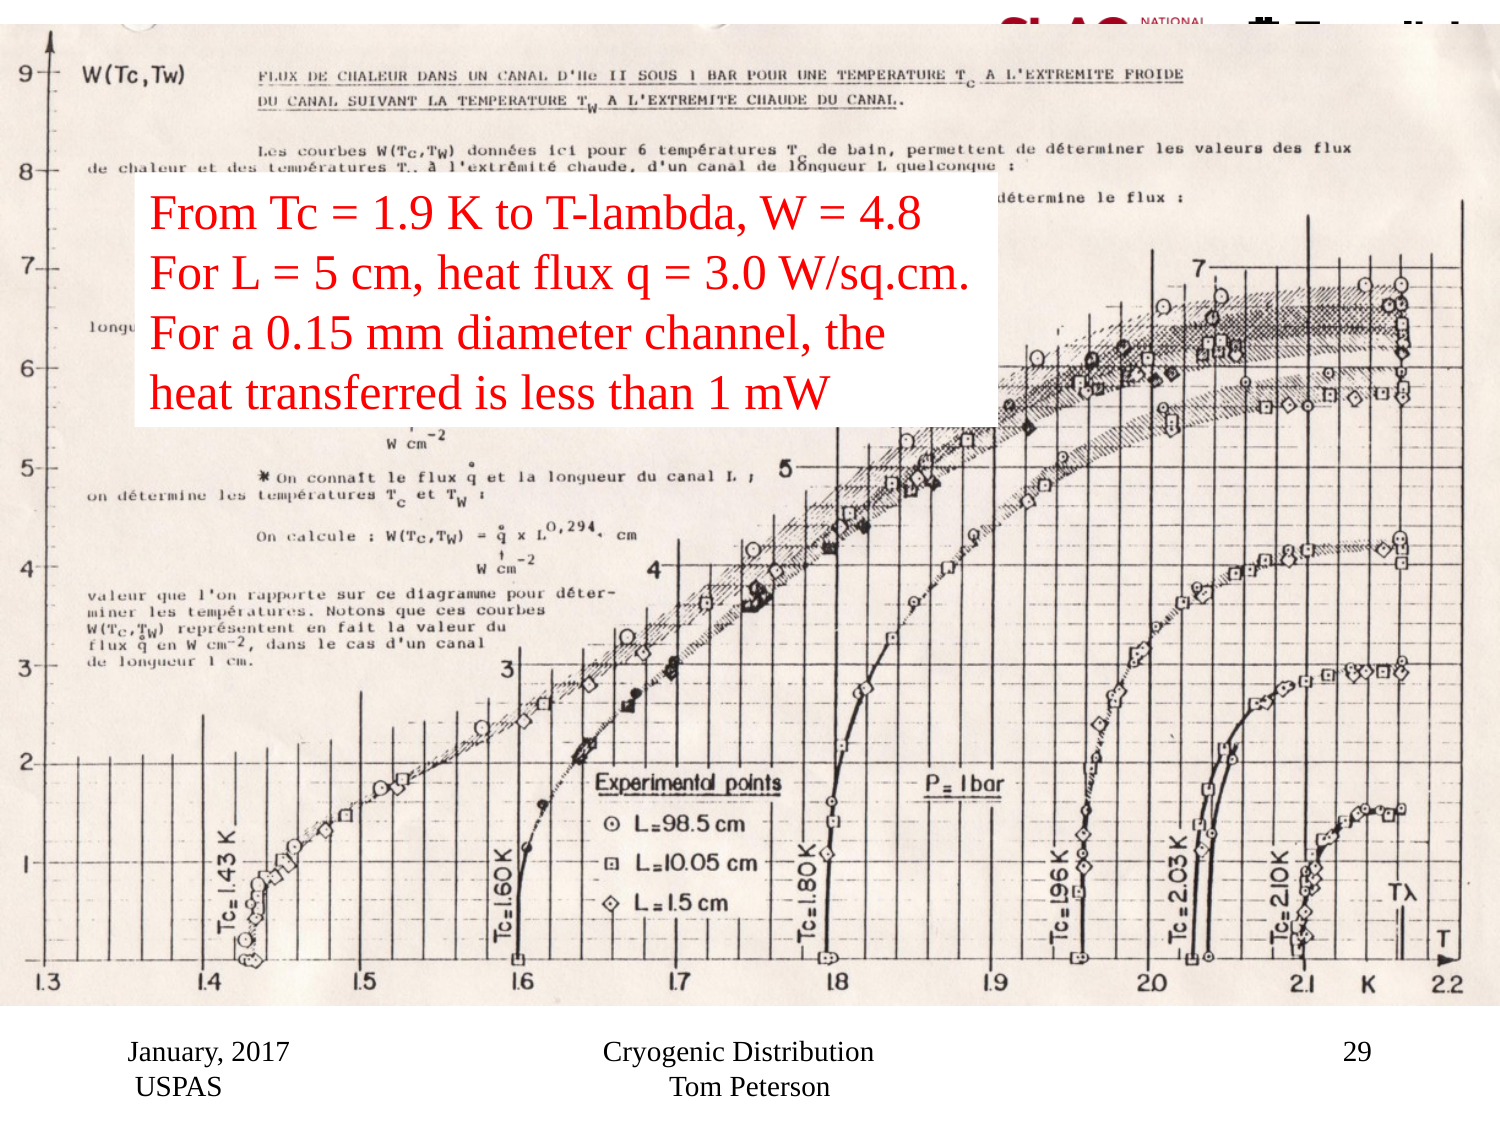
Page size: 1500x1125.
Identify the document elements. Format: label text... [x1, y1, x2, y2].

slide_number 29 [1074, 1025, 1388, 1100]
footer Cryogenic Distribution Tom Peterson [568, 1025, 932, 1100]
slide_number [112, 1025, 325, 1100]
picture [0, 17, 1500, 1006]
